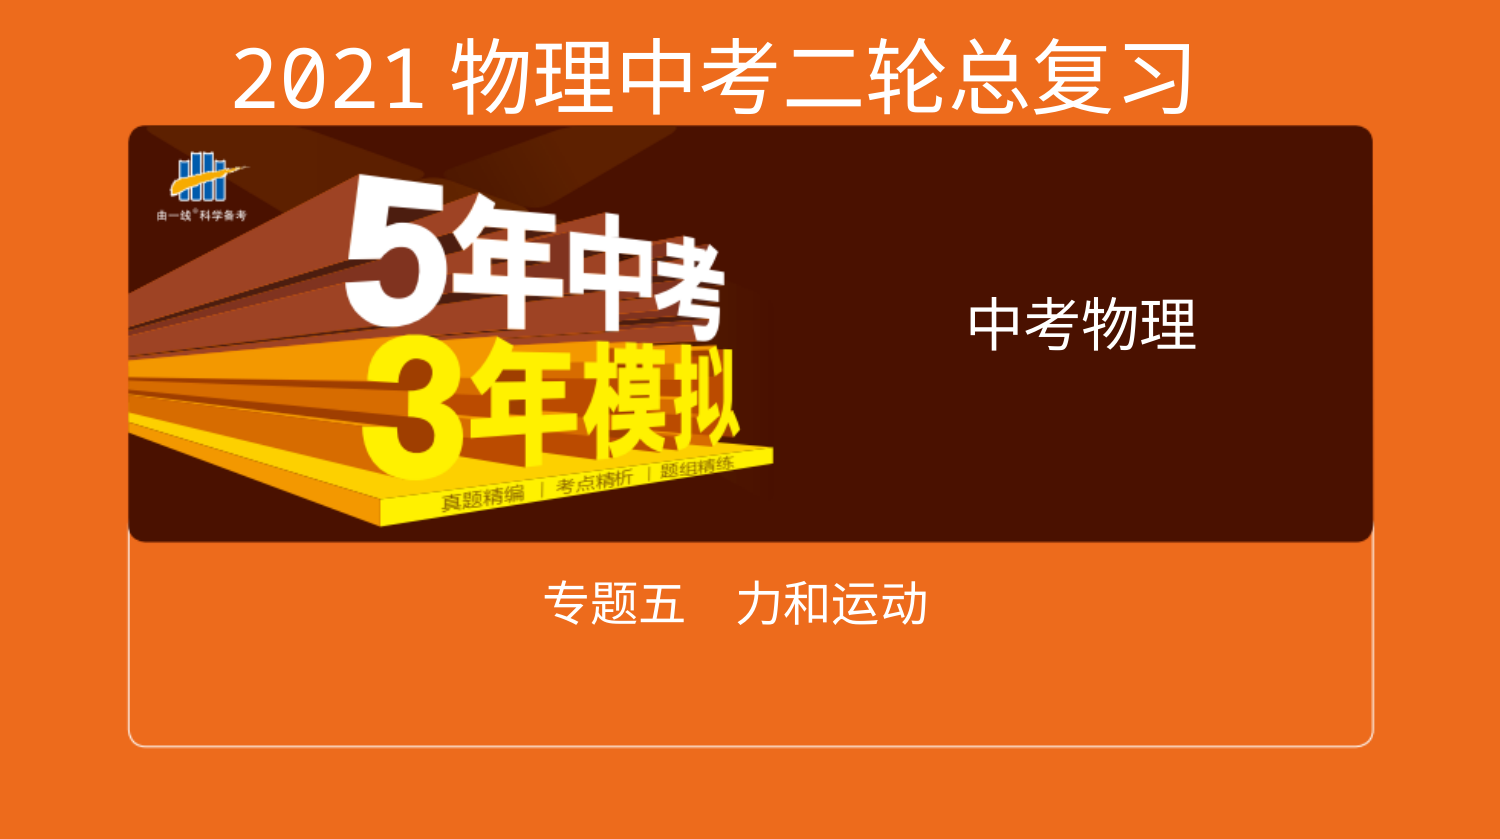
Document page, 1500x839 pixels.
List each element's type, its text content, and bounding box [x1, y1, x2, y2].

text_box 中考物理 [822, 252, 1302, 380]
text_box 2021物理中考二轮总复习 [214, 17, 1302, 133]
text_box 专题五 力和运动 [100, 535, 1371, 635]
